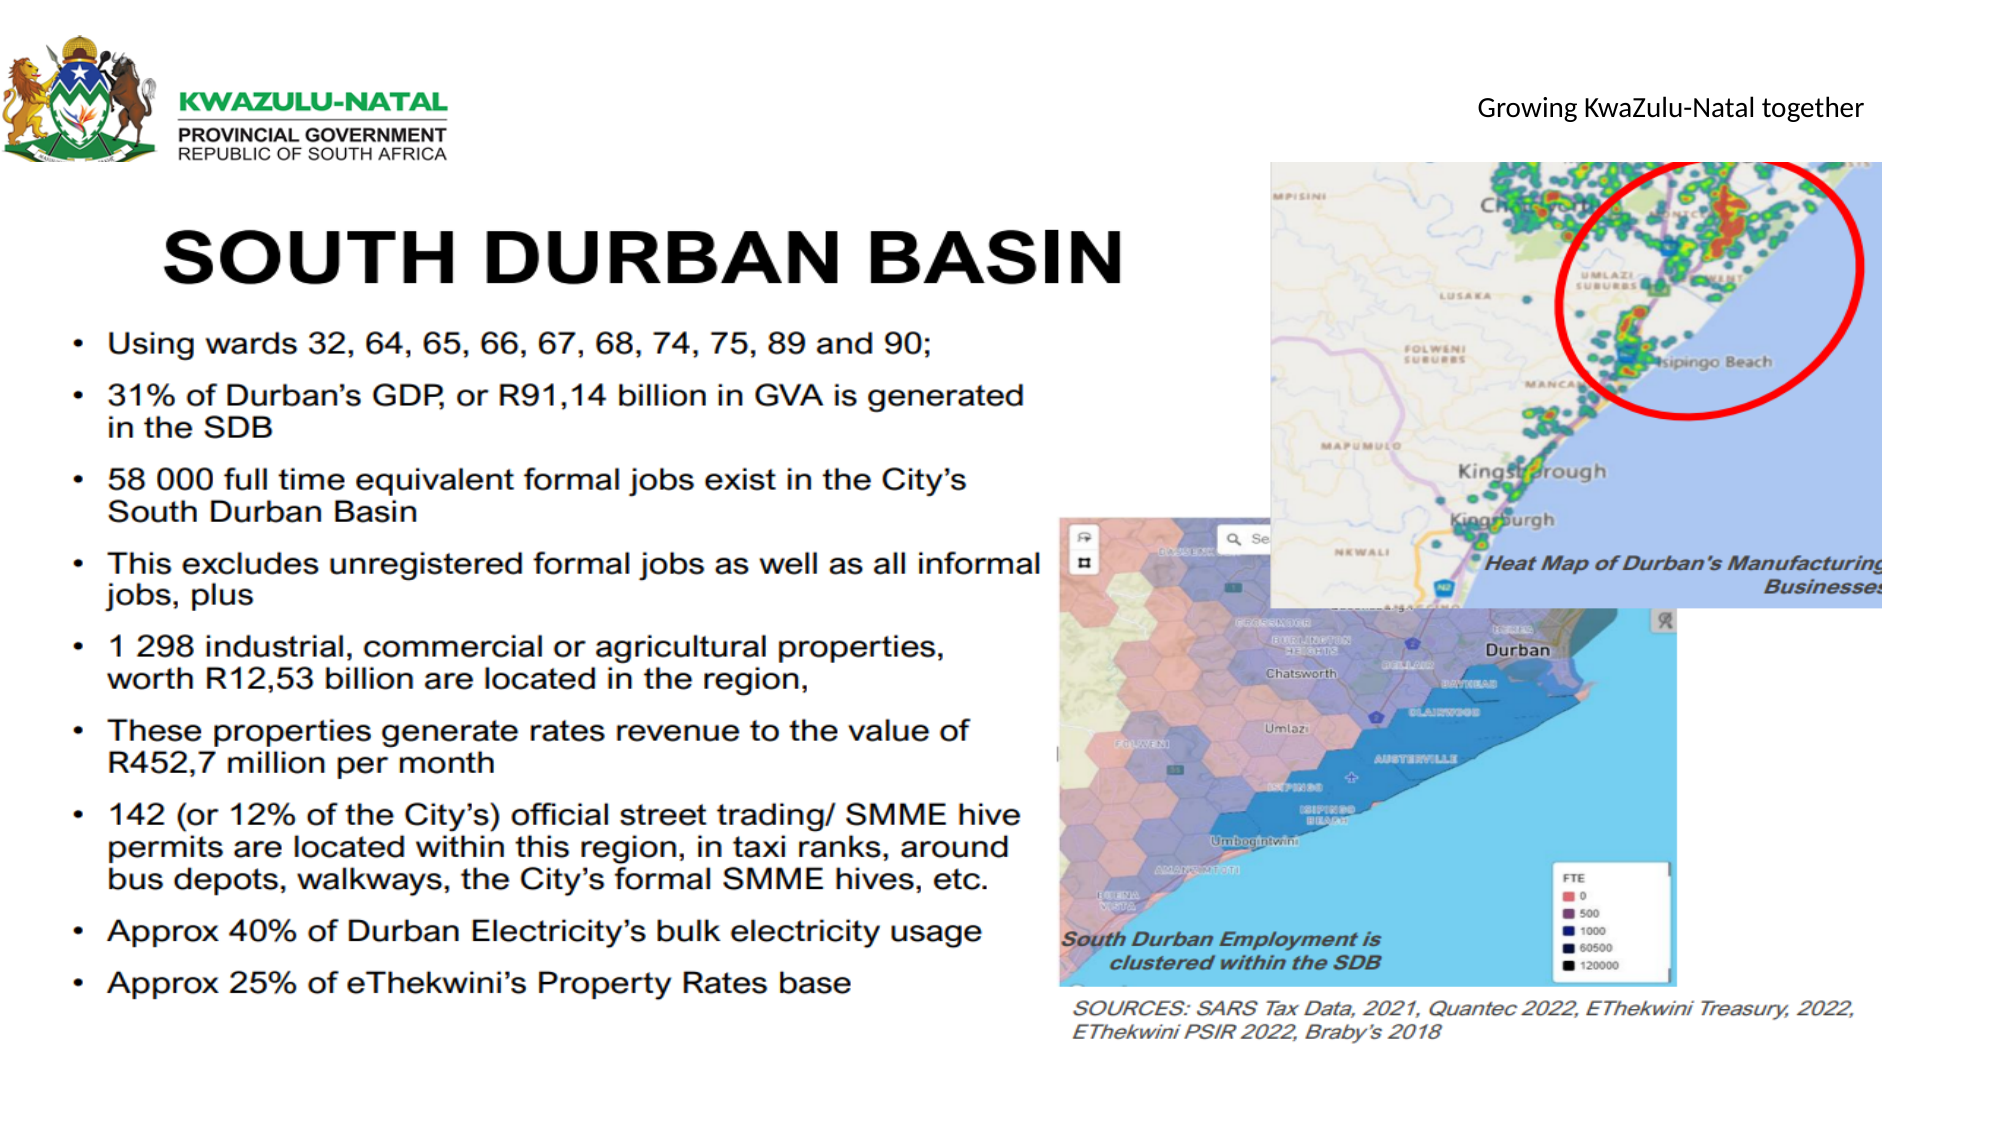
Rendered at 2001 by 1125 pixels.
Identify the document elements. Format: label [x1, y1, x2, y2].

picture [0, 34, 1882, 1051]
